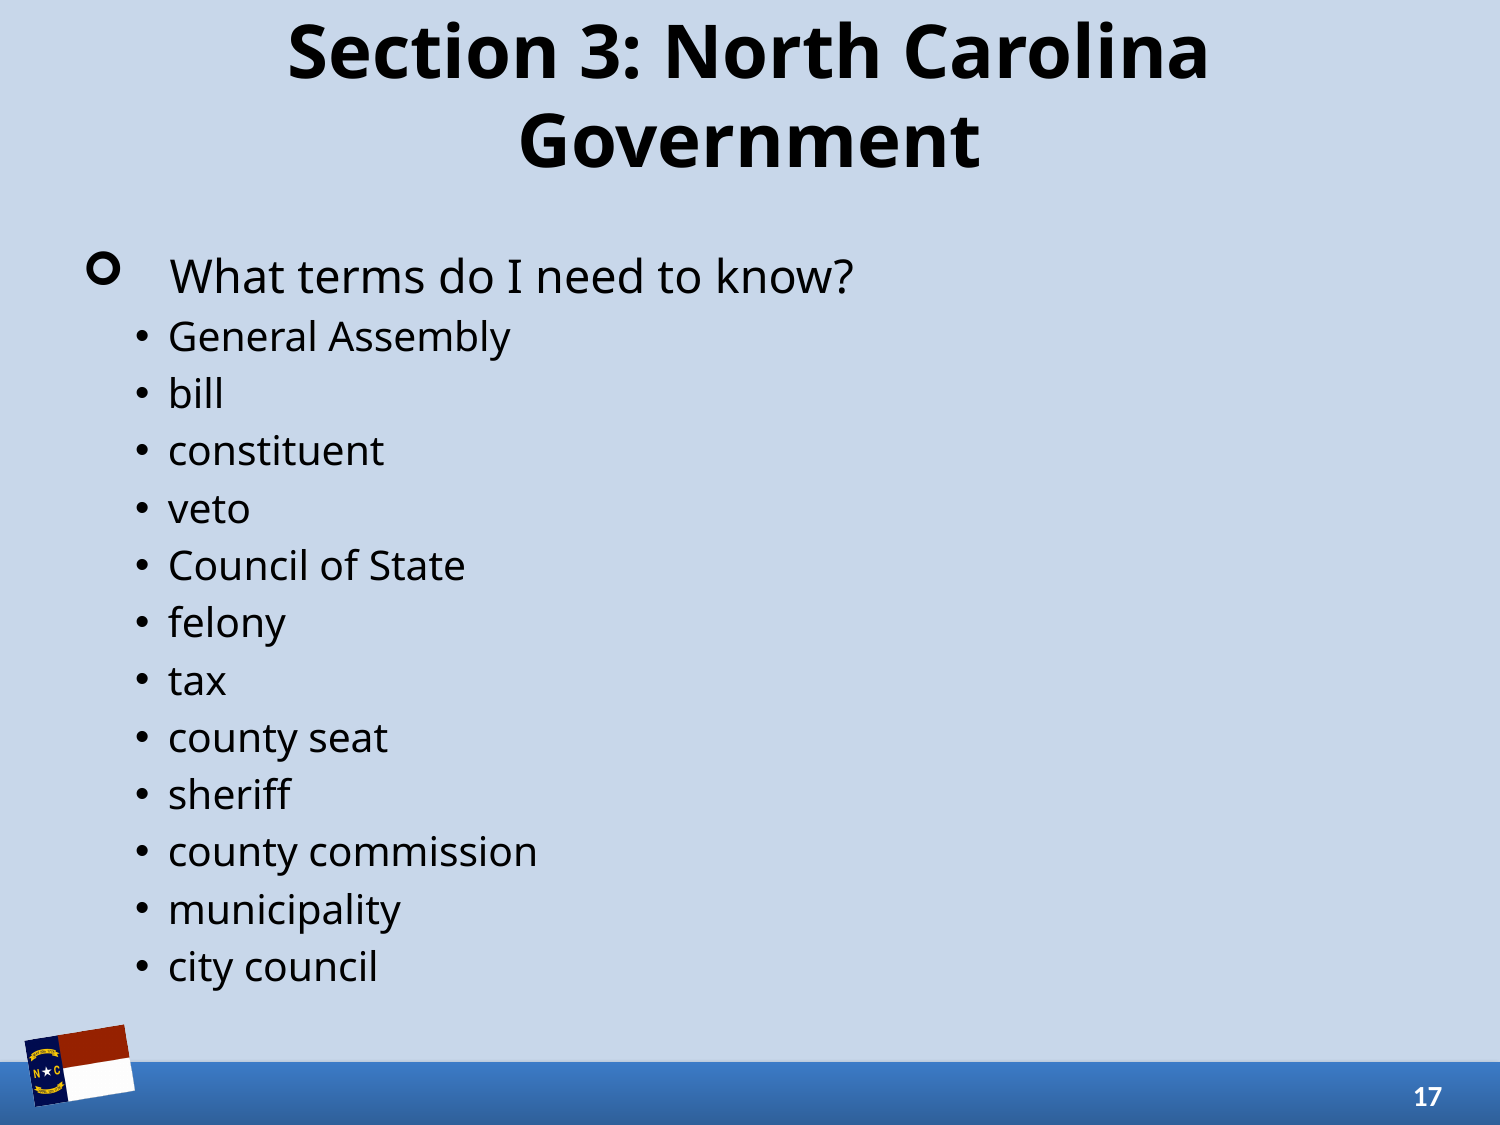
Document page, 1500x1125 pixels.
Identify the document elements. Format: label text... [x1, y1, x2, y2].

title Section 3: North Carolina Government [74, 0, 1426, 188]
slide_number 17 [1398, 1070, 1451, 1120]
picture [25, 1025, 135, 1107]
list What terms do I need to know? General Assembly bill constituent veto Council of State felony tax county seat sheriff county commission municipality city council [74, 249, 1426, 1001]
